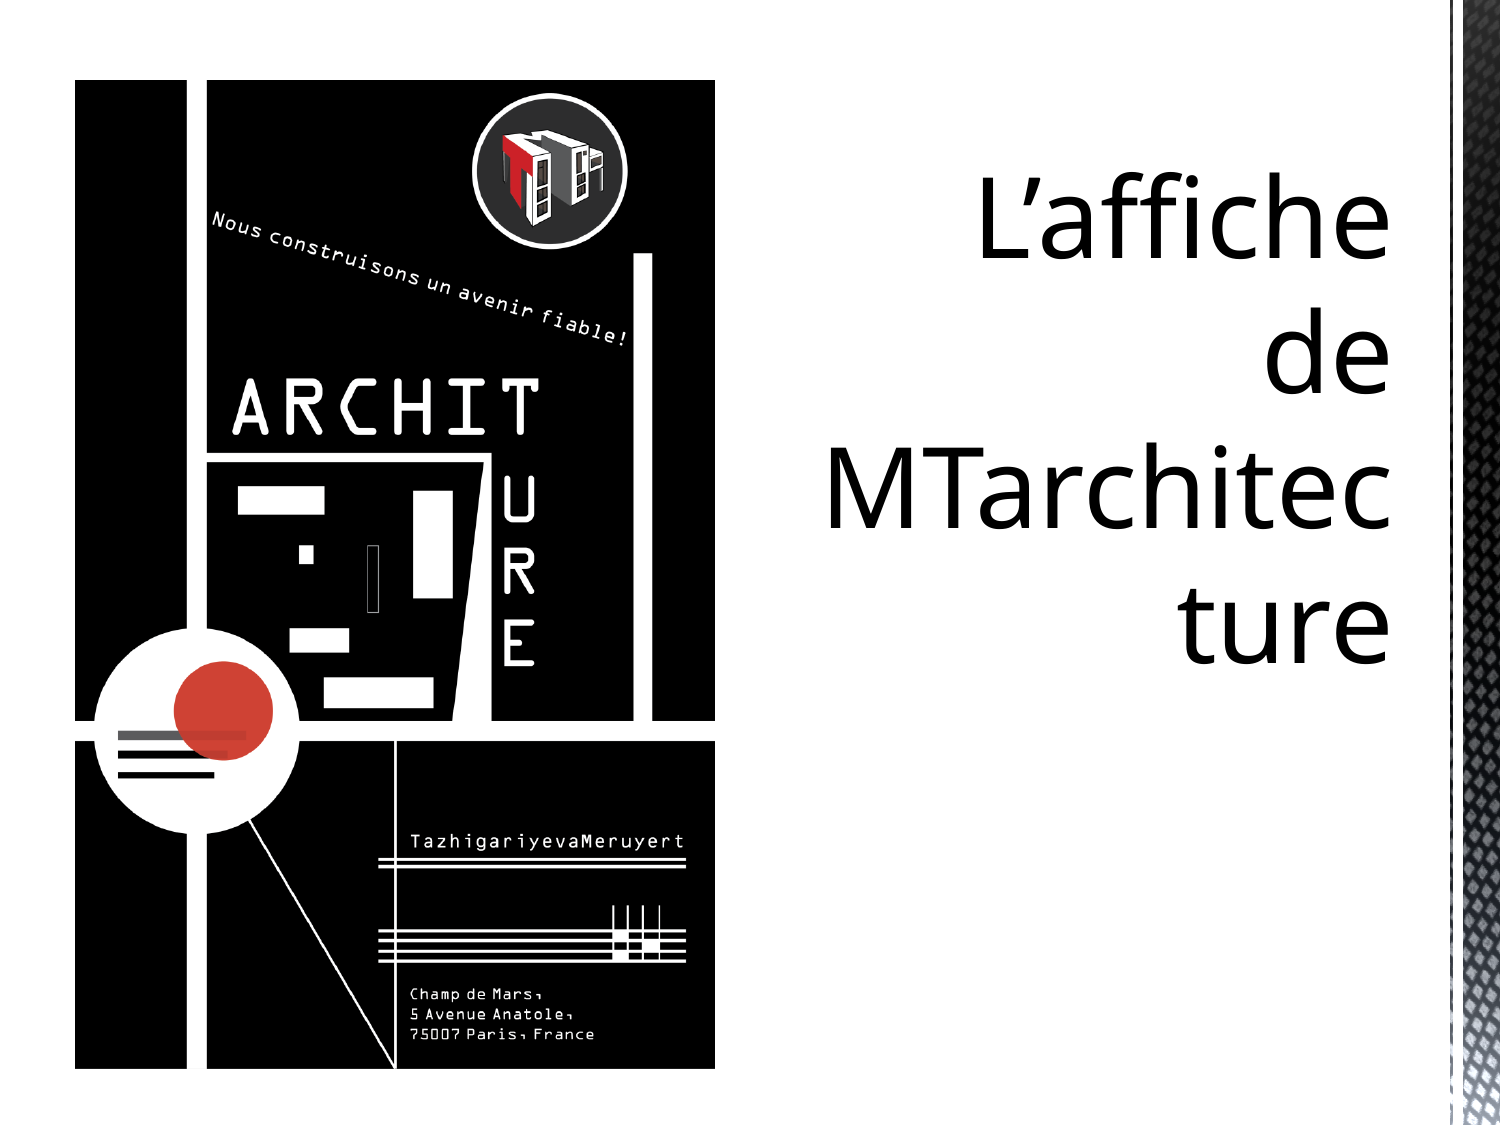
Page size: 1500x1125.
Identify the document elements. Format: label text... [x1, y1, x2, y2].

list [74, 79, 715, 1069]
title L’affiche de MTarchitecture [797, 349, 1409, 483]
picture [1447, 0, 1500, 1125]
